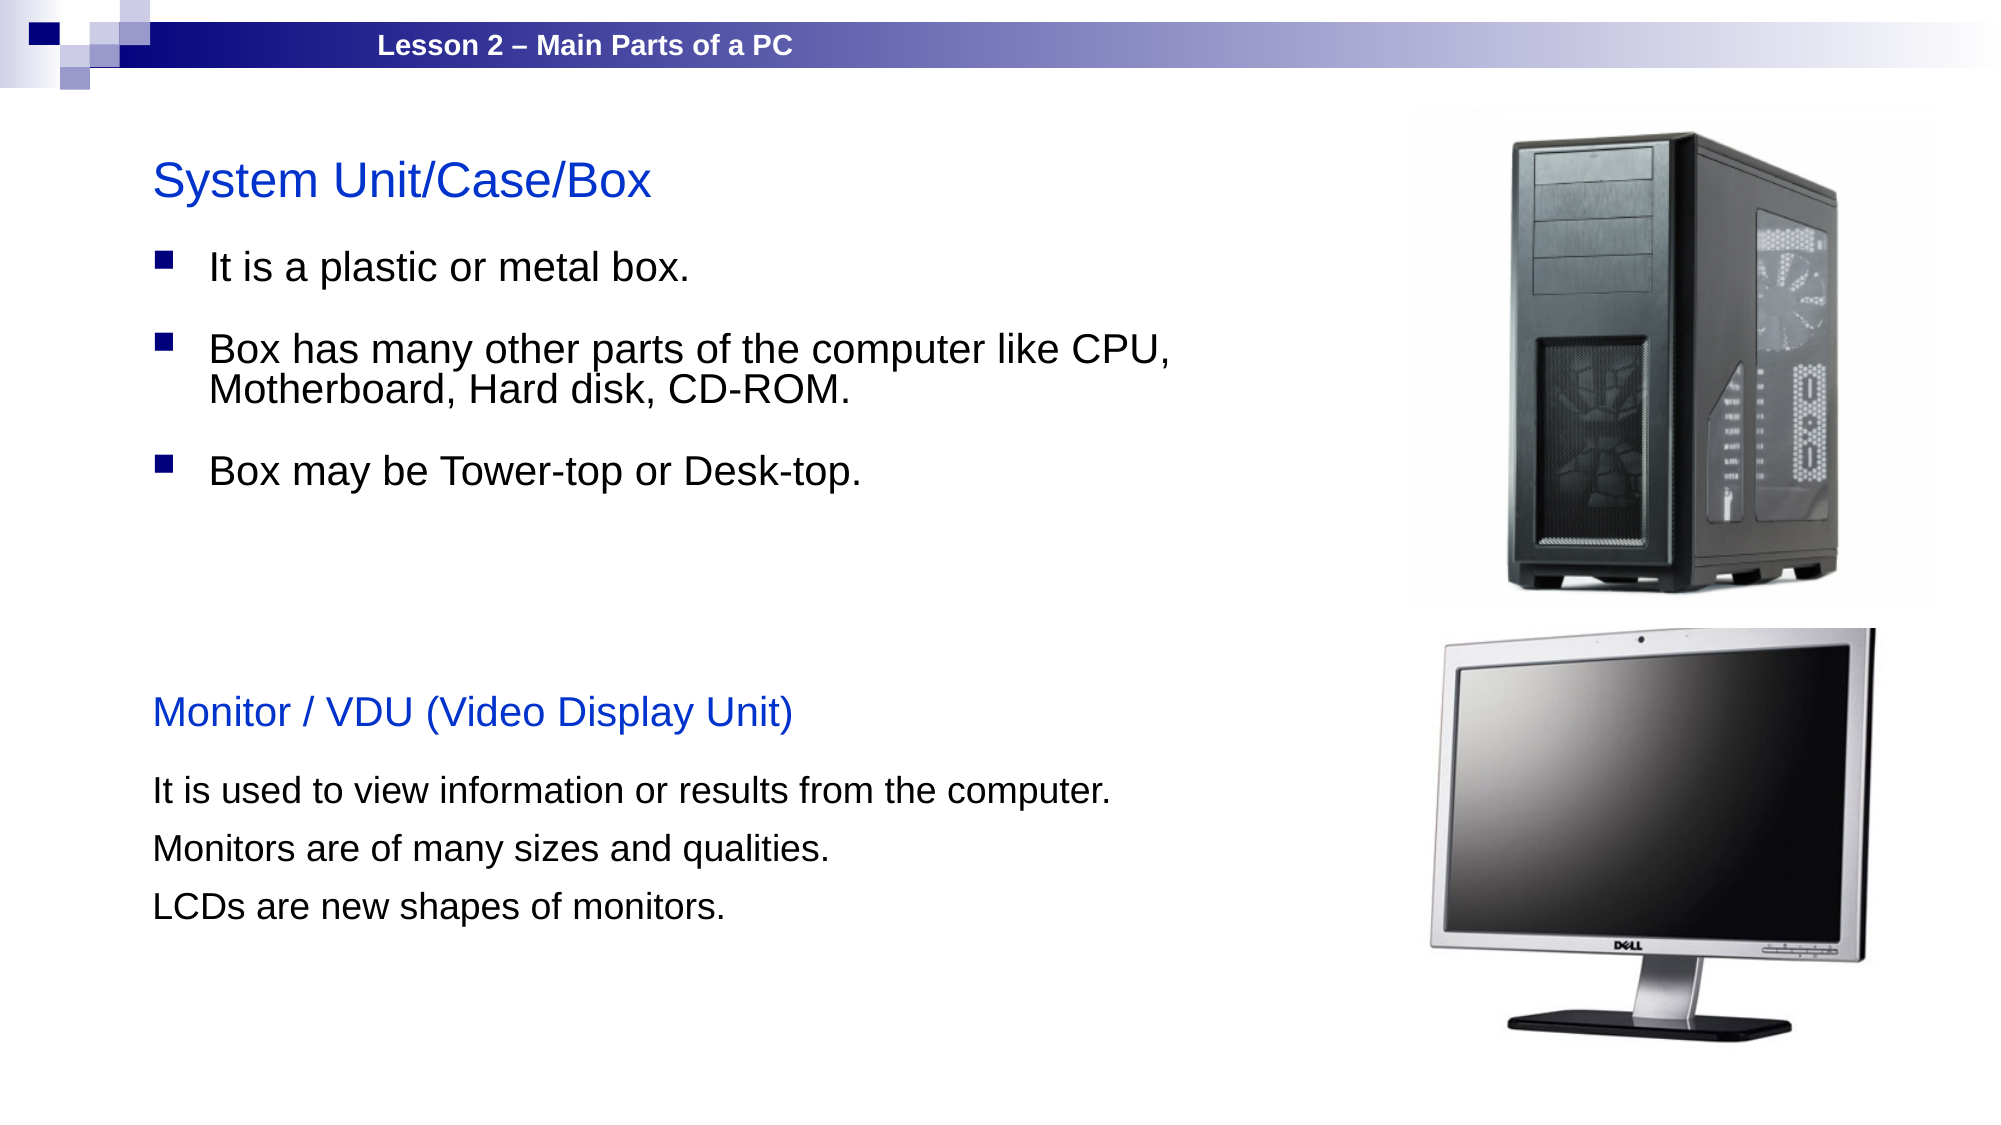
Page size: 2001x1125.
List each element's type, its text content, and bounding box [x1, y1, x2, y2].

text_box Lesson 2 – Main Parts of a PC [362, 0, 1938, 88]
picture [1412, 87, 1938, 1057]
text_box Monitor / VDU (Video Display Unit) It is used to view information or results from the computer. Monitors are of many sizes and qualities. LCDs are new shapes of monitors. [137, 687, 1163, 970]
list System Unit/Case/Box It is a plastic or metal box. Box has many other parts of the computer like CPU, Motherboard, Hard disk, CD-ROM. Box may be Tower-top or Desk-top. [137, 151, 1213, 527]
